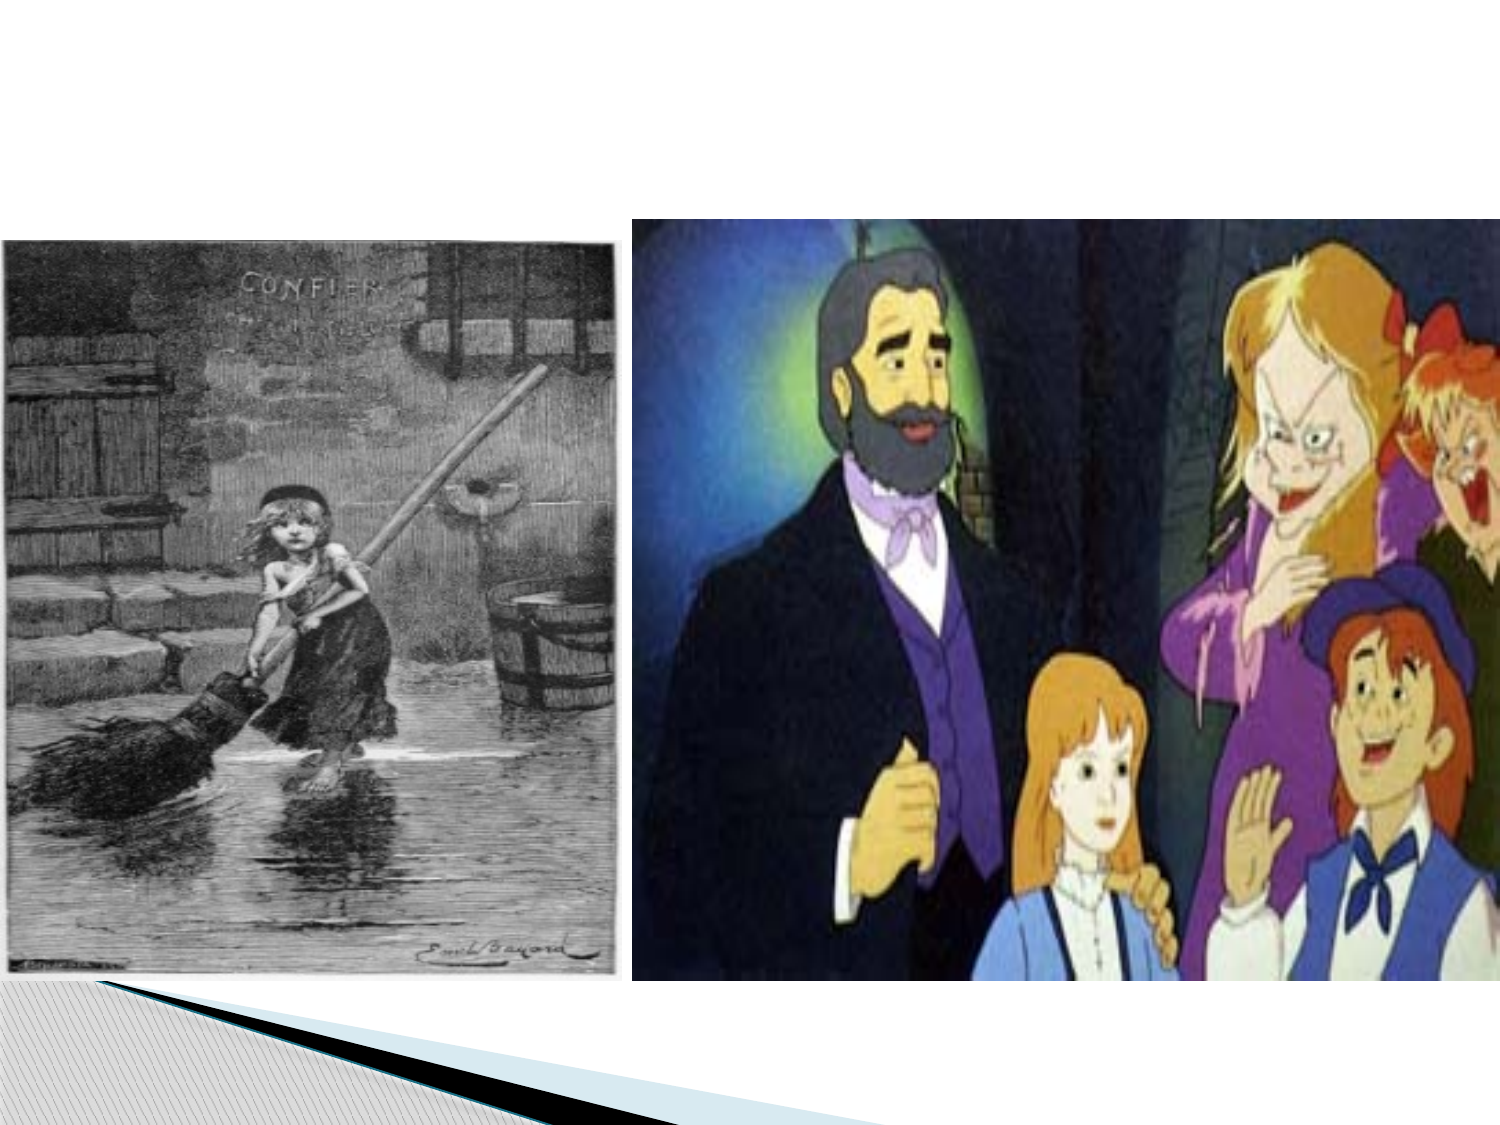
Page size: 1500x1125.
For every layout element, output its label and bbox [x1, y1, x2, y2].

picture [0, 240, 622, 981]
text_box [631, 219, 1500, 981]
